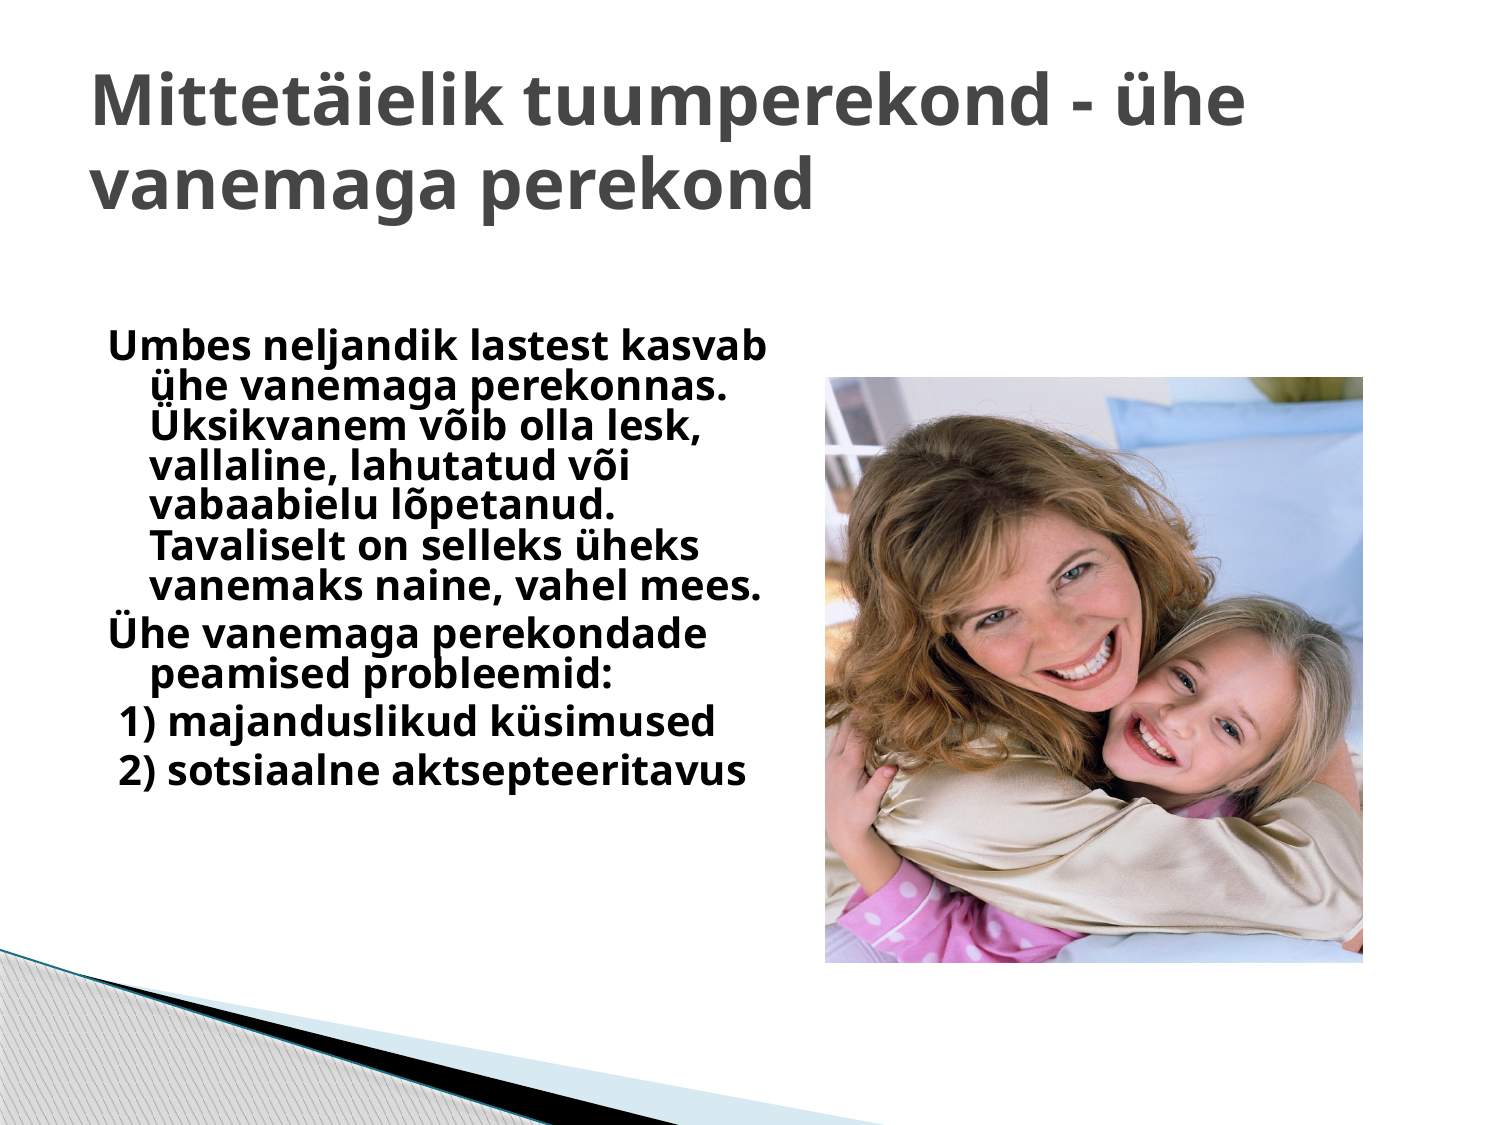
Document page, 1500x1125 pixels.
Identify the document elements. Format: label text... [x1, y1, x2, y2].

title Mittetäielik tuumperekond - ühe vanemaga perekond [75, 45, 1425, 233]
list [824, 376, 1363, 963]
list Umbes neljandik lastest kasvab ühe vanemaga perekonnas. Üksikvanem võib olla lesk, vallaline, lahutatud või vabaabielu lõpetanud. Tavaliselt on selleks üheks vanemaks naine, vahel mees. Ühe vanemaga perekondade peamised probleemid: 1) majanduslikud küsimused 2) sotsiaalne aktsepteeritavus [75, 262, 813, 1006]
